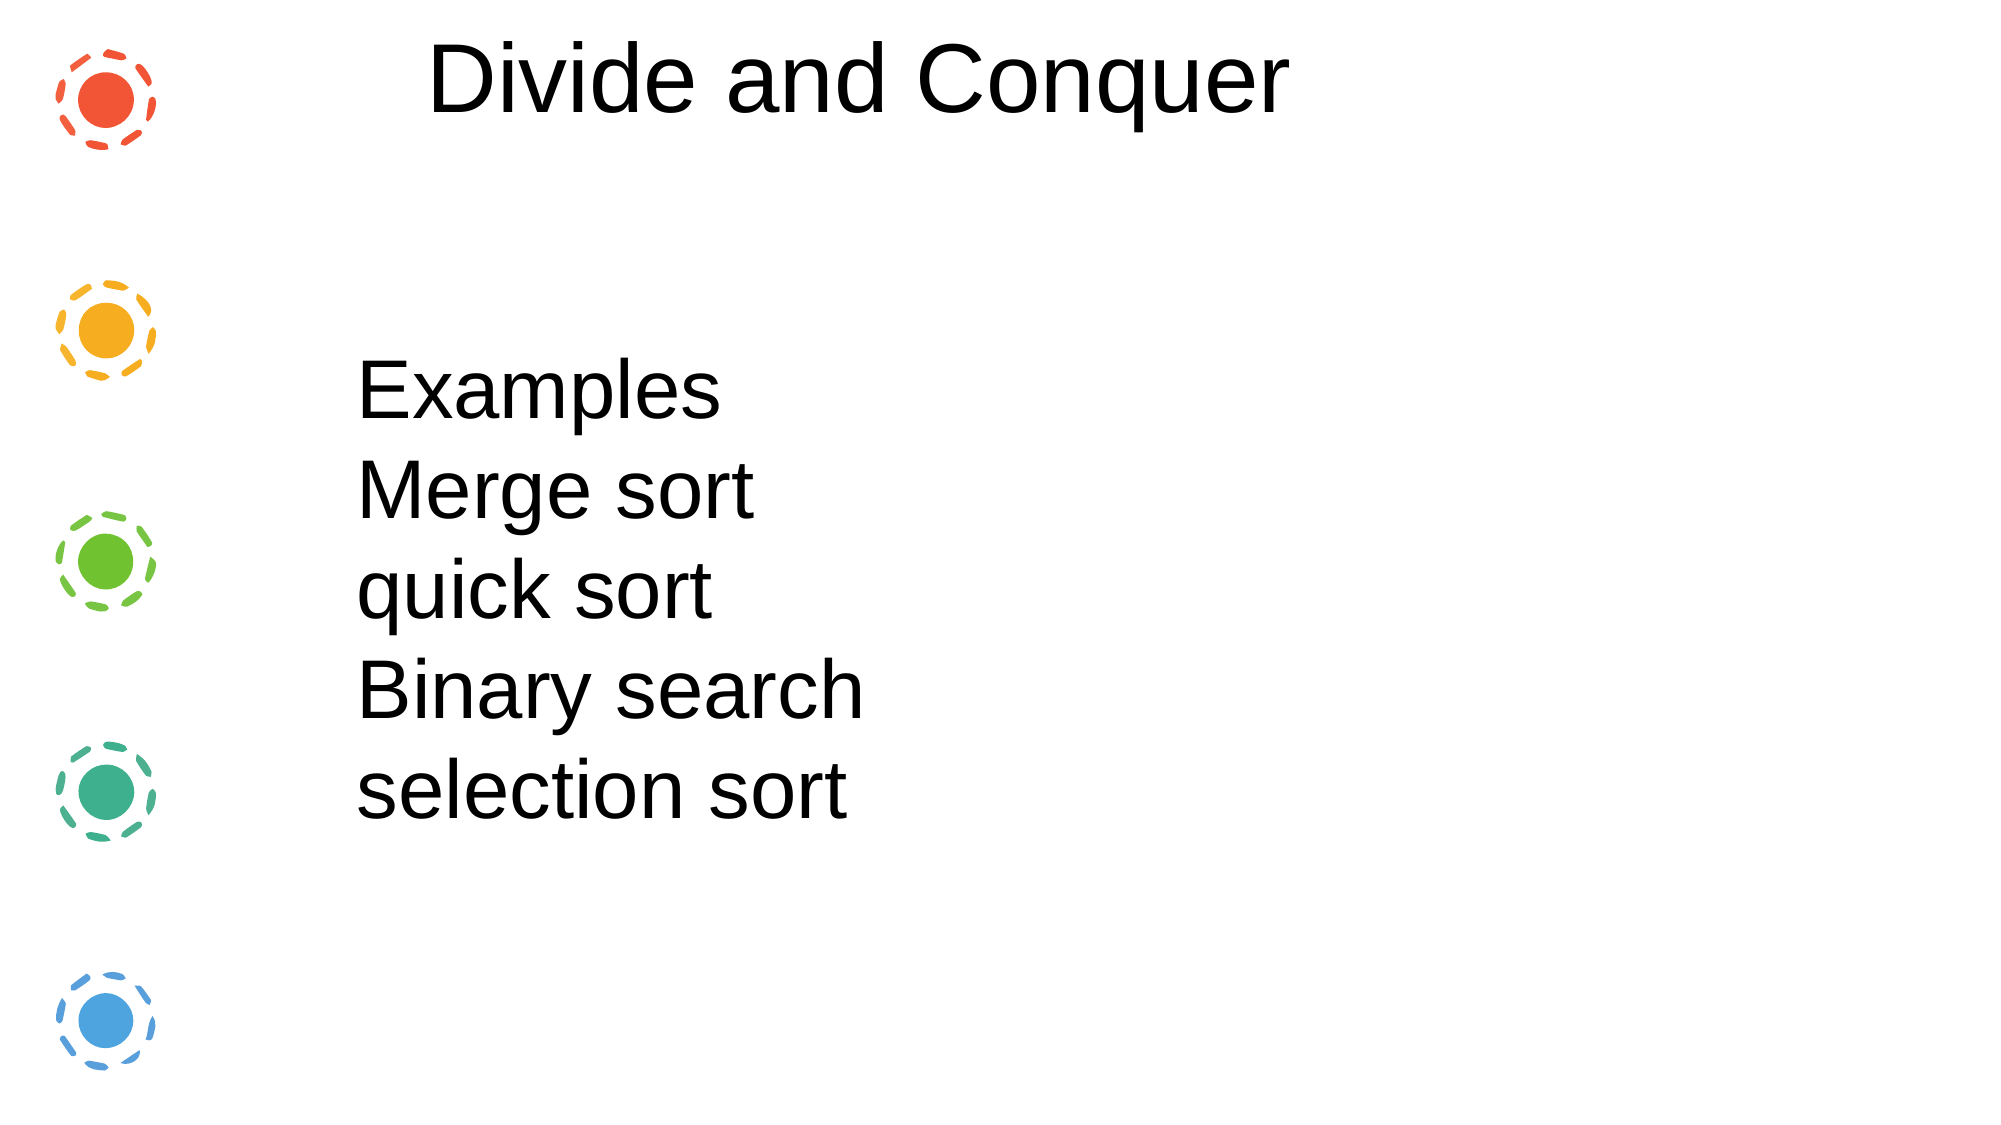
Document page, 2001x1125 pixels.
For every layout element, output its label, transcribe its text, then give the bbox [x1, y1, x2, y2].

text_box Examples Merge sort quick sort Binary search selection sort [341, 320, 1659, 950]
text_box Divide and Conquer [411, 0, 1729, 148]
